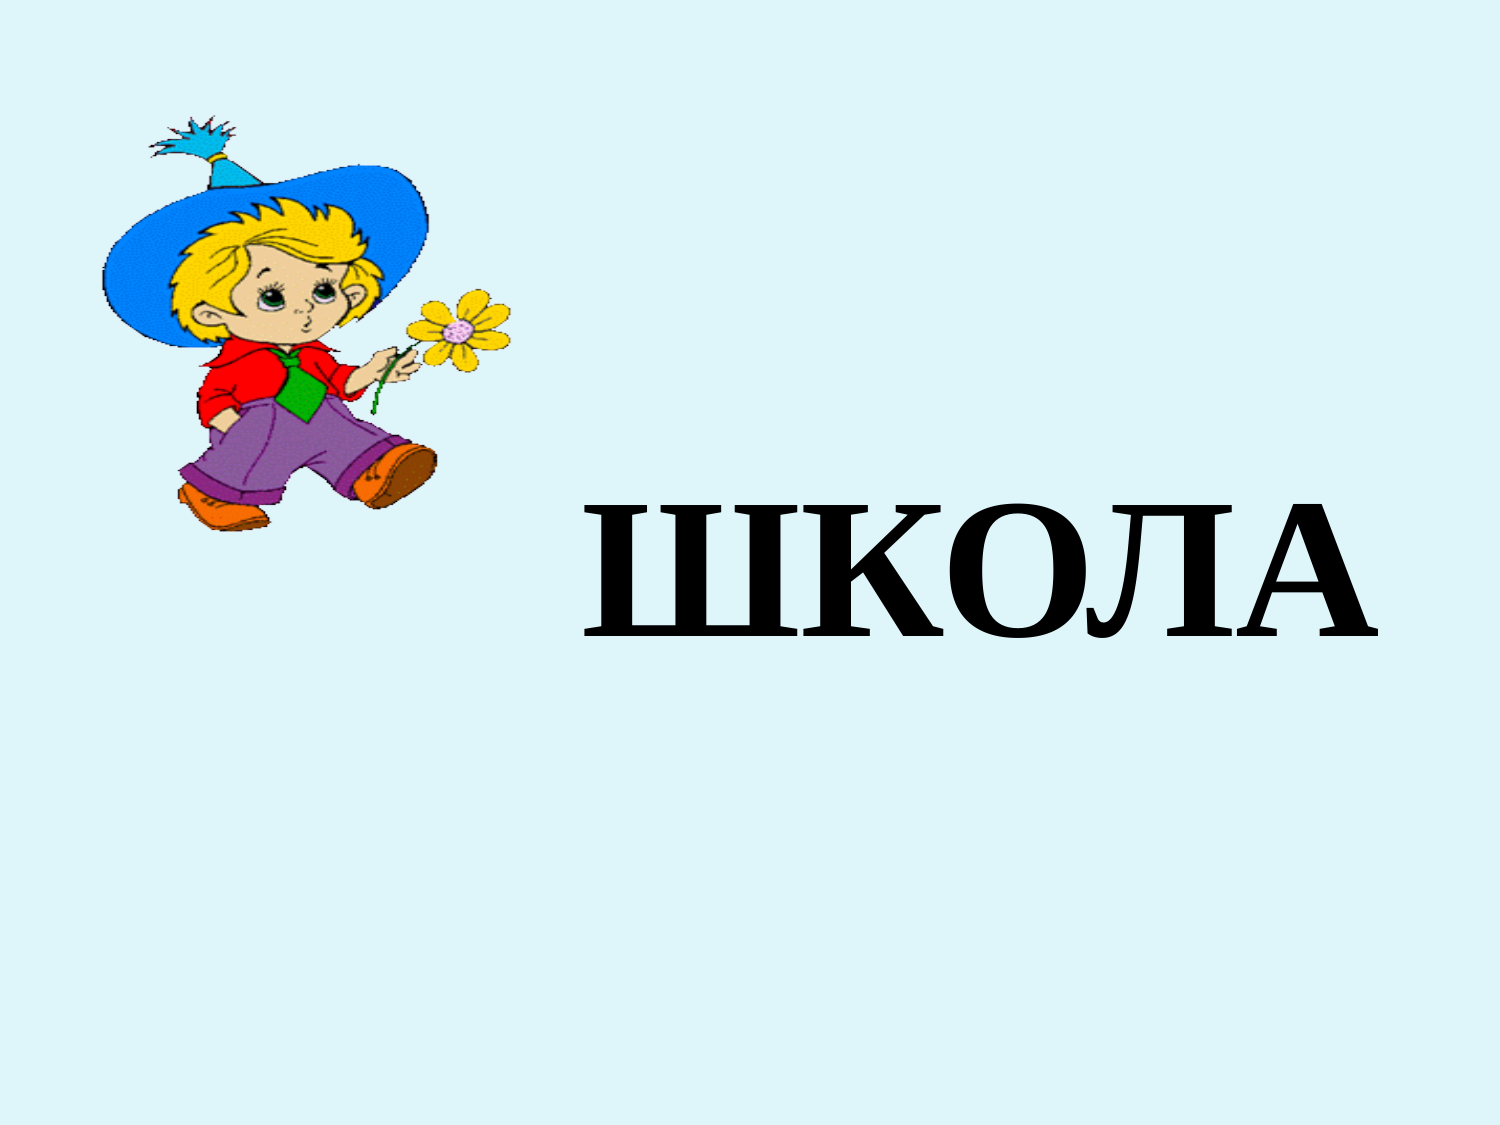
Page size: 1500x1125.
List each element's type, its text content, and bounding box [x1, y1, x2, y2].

picture [88, 89, 526, 551]
title ШКОЛА [460, 267, 1500, 847]
